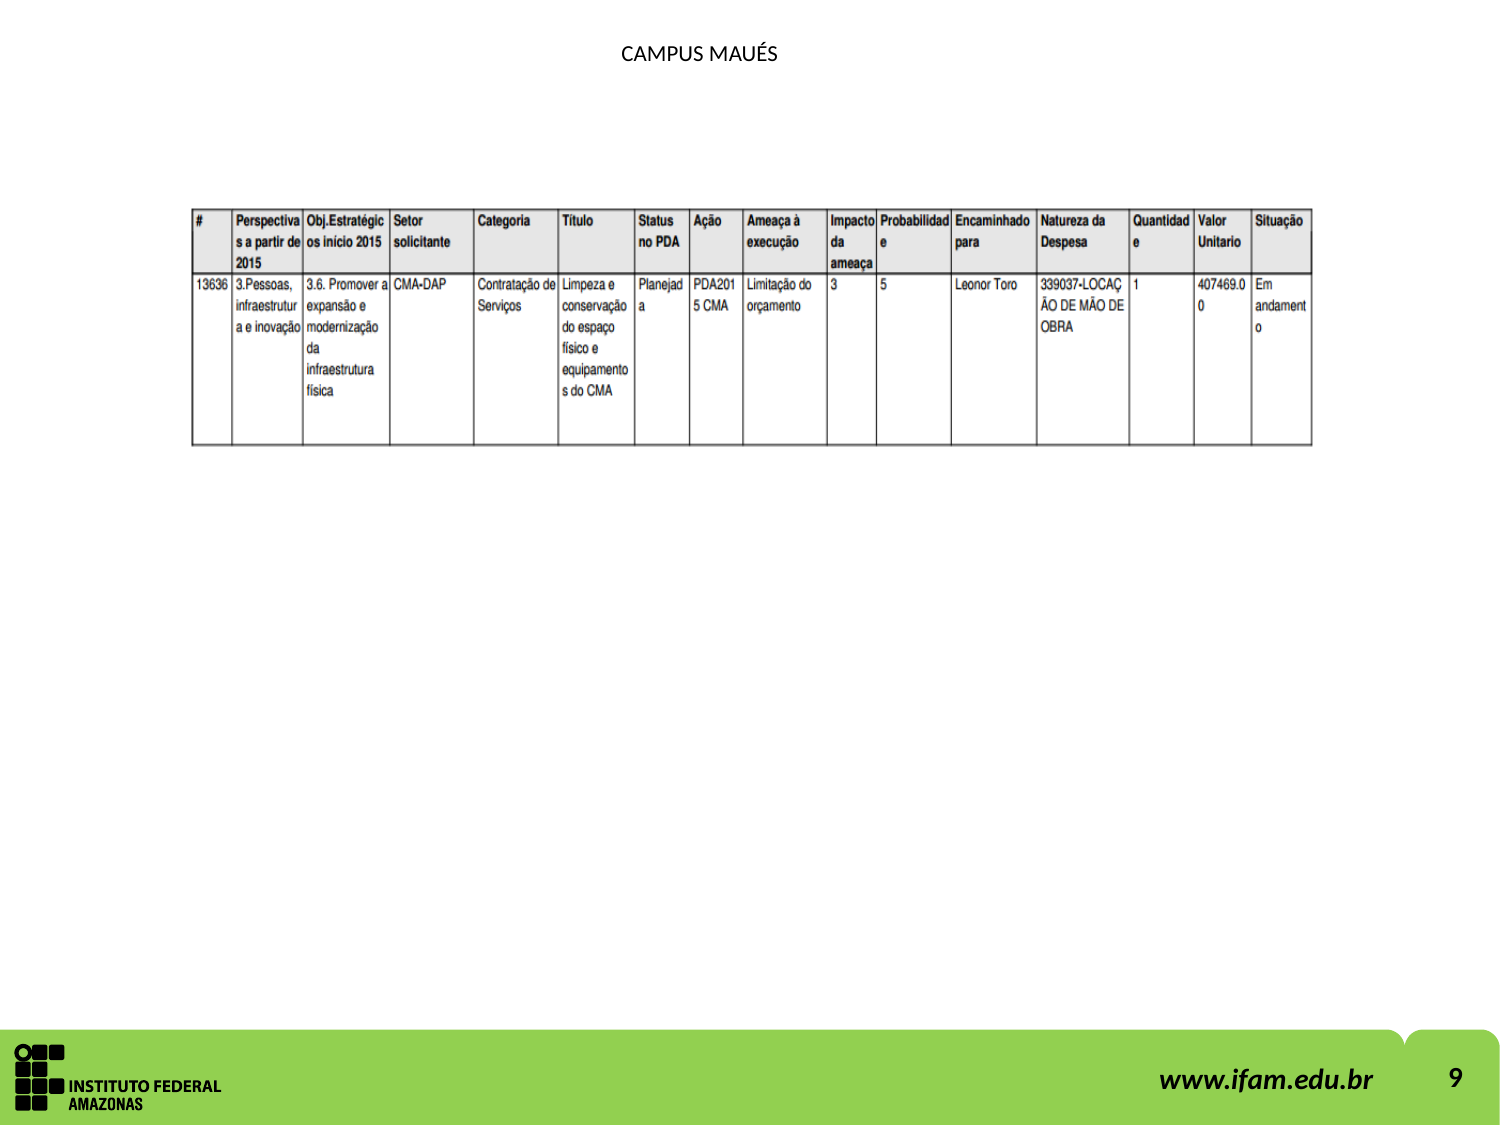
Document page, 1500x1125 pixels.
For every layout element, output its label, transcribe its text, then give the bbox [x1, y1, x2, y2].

text_box [0, 1029, 1500, 1125]
picture [182, 196, 1321, 469]
subtitle [68, 208, 1459, 965]
text_box www.ifam.edu.br [927, 1052, 1388, 1103]
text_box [14, 1043, 222, 1111]
slide_number 9 [1411, 1046, 1500, 1106]
text_box CAMPUS MAUÉS [606, 30, 794, 74]
